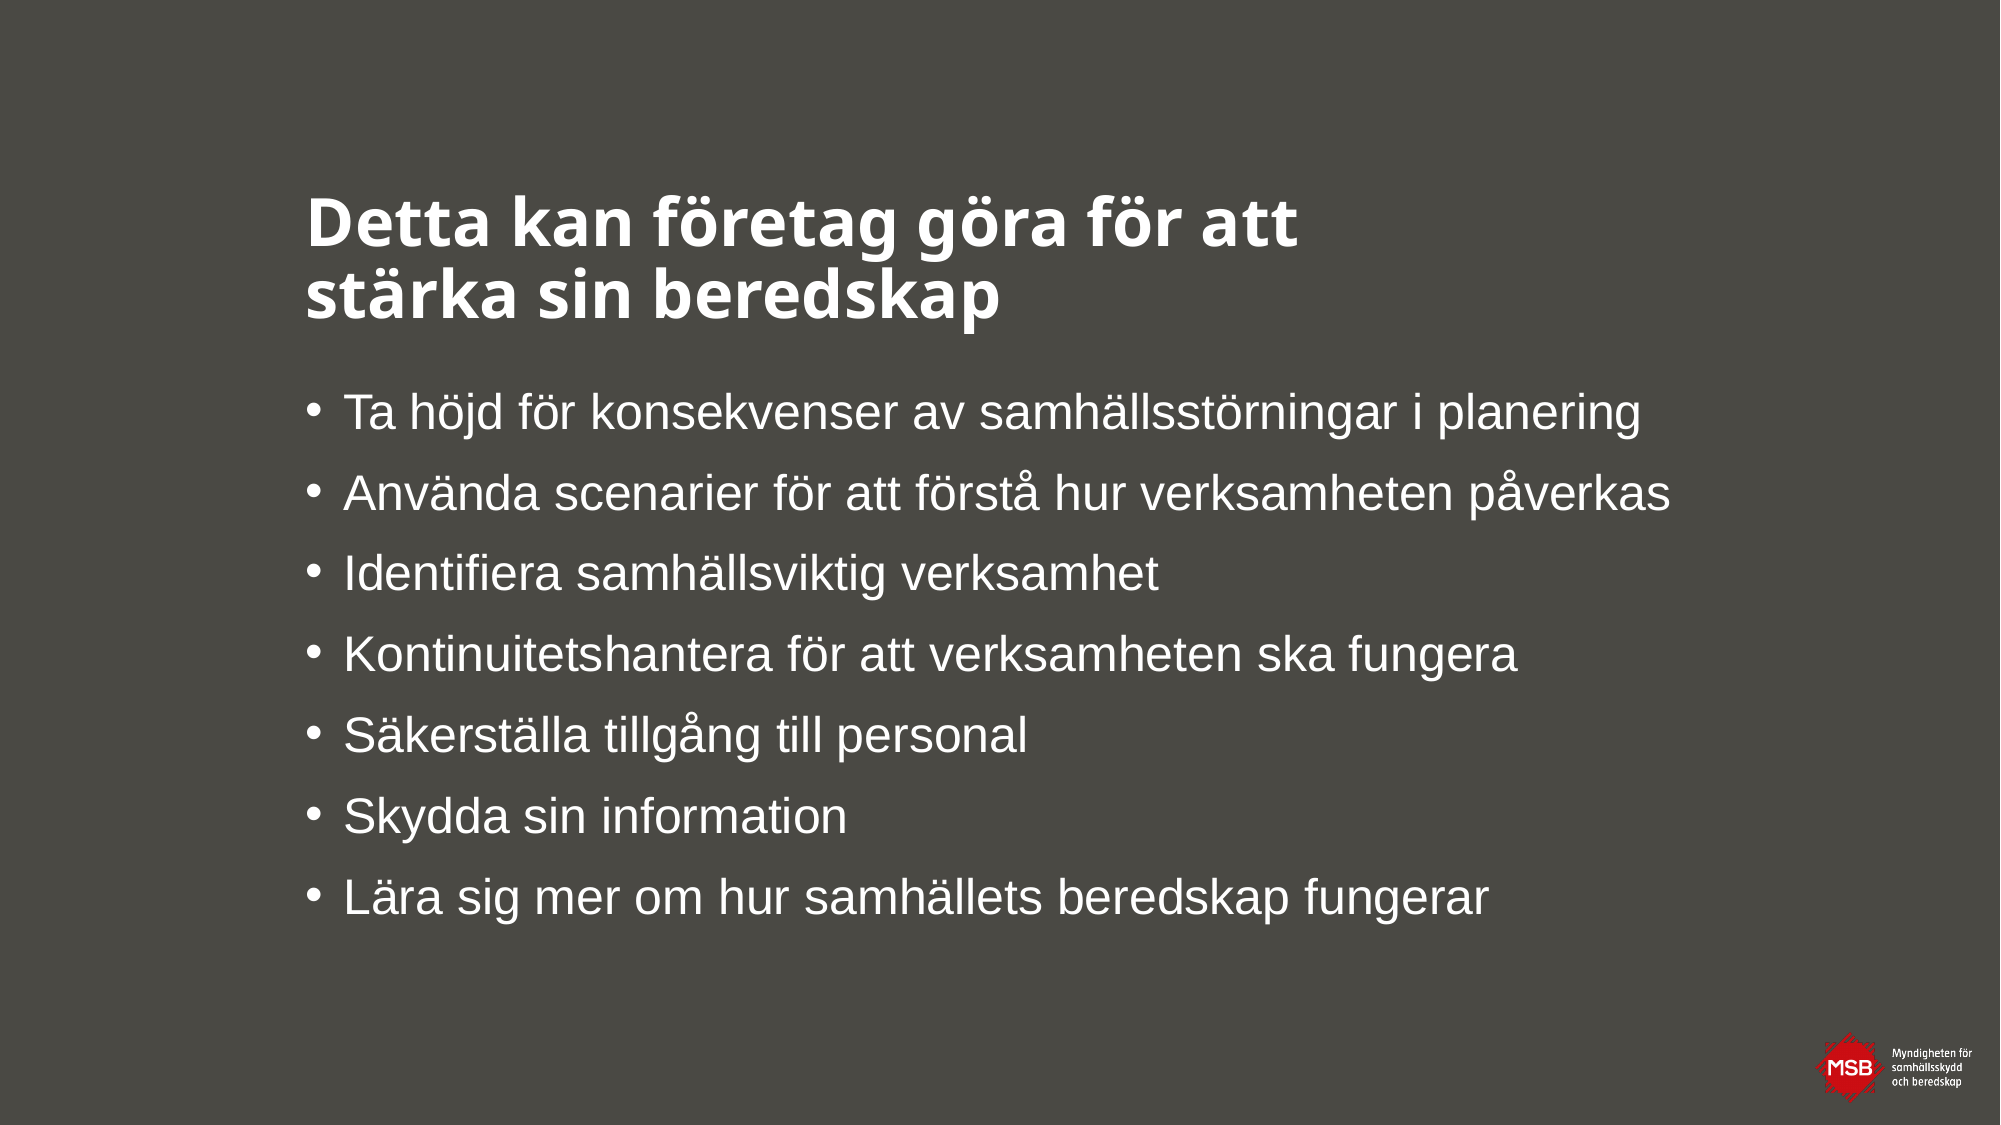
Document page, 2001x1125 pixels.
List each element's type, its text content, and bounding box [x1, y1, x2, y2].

title Detta kan företag göra för att stärka sin beredskap [290, 181, 1446, 341]
list Ta höjd för konsekvenser av samhällsstörningar i planering Använda scenarier för att förstå hur verksamheten påverkas Identifiera samhällsviktig verksamhet Kontinuitetshantera för att verksamheten ska fungera Säkerställa tillgång till personal Skydda sin information Lära sig mer om hur samhällets beredskap fungerar [290, 371, 1818, 963]
picture [1815, 1032, 1972, 1103]
